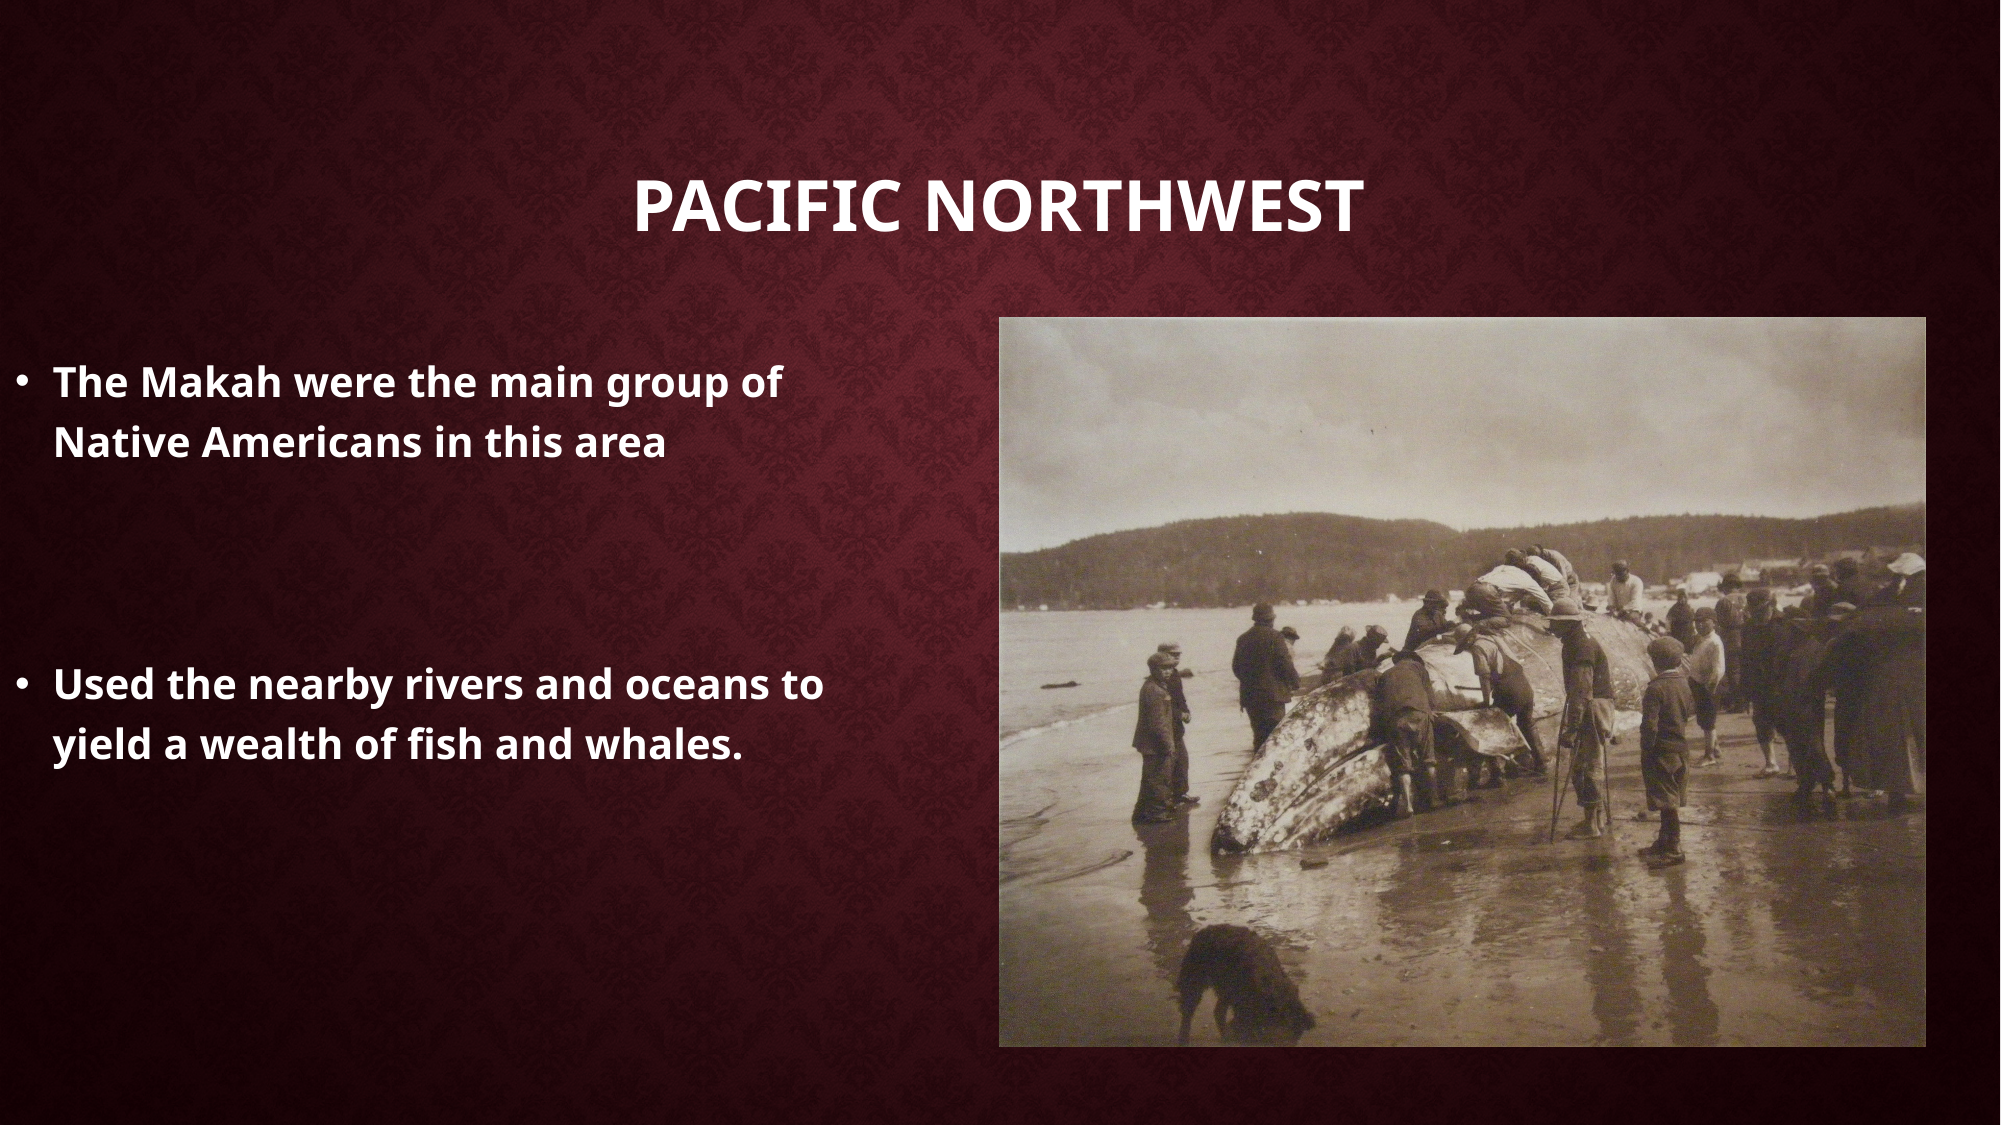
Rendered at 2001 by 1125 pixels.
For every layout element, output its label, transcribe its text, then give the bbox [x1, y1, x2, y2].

title Pacific Northwest [149, 99, 1849, 318]
picture [998, 316, 1926, 1048]
list The Makah were the main group of Native Americans in this area Used the nearby rivers and oceans to yield a wealth of fish and whales. [0, 338, 928, 1027]
